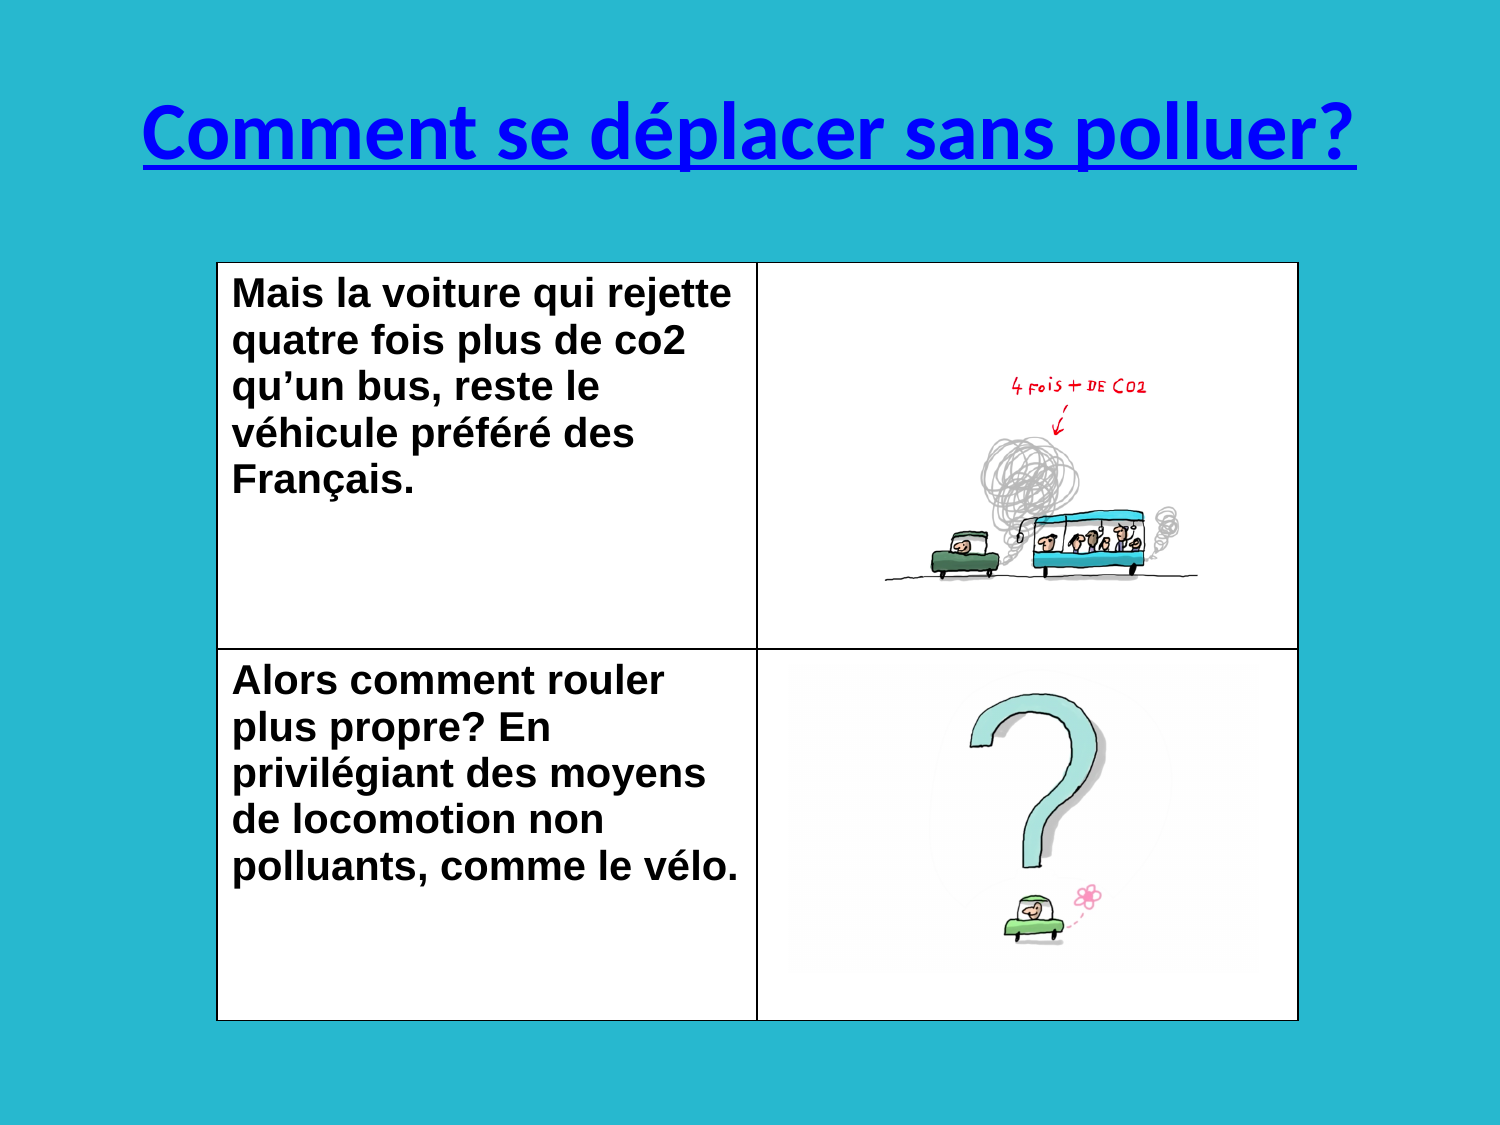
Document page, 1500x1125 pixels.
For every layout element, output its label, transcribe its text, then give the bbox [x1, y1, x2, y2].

table_header Mais la voiture qui rejette quatre fois plus de co2 qu’un bus, reste le véhicule préféré des Français. [218, 263, 756, 648]
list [774, 308, 1259, 616]
title Comment se déplacer sans polluer? [75, 45, 1425, 233]
table_header [758, 263, 1297, 648]
table_cell [758, 650, 1297, 1020]
picture [788, 663, 1259, 973]
table_cell Alors comment rouler plus propre? En privilégiant des moyens de locomotion non polluants, comme le vélo. [218, 650, 756, 1020]
